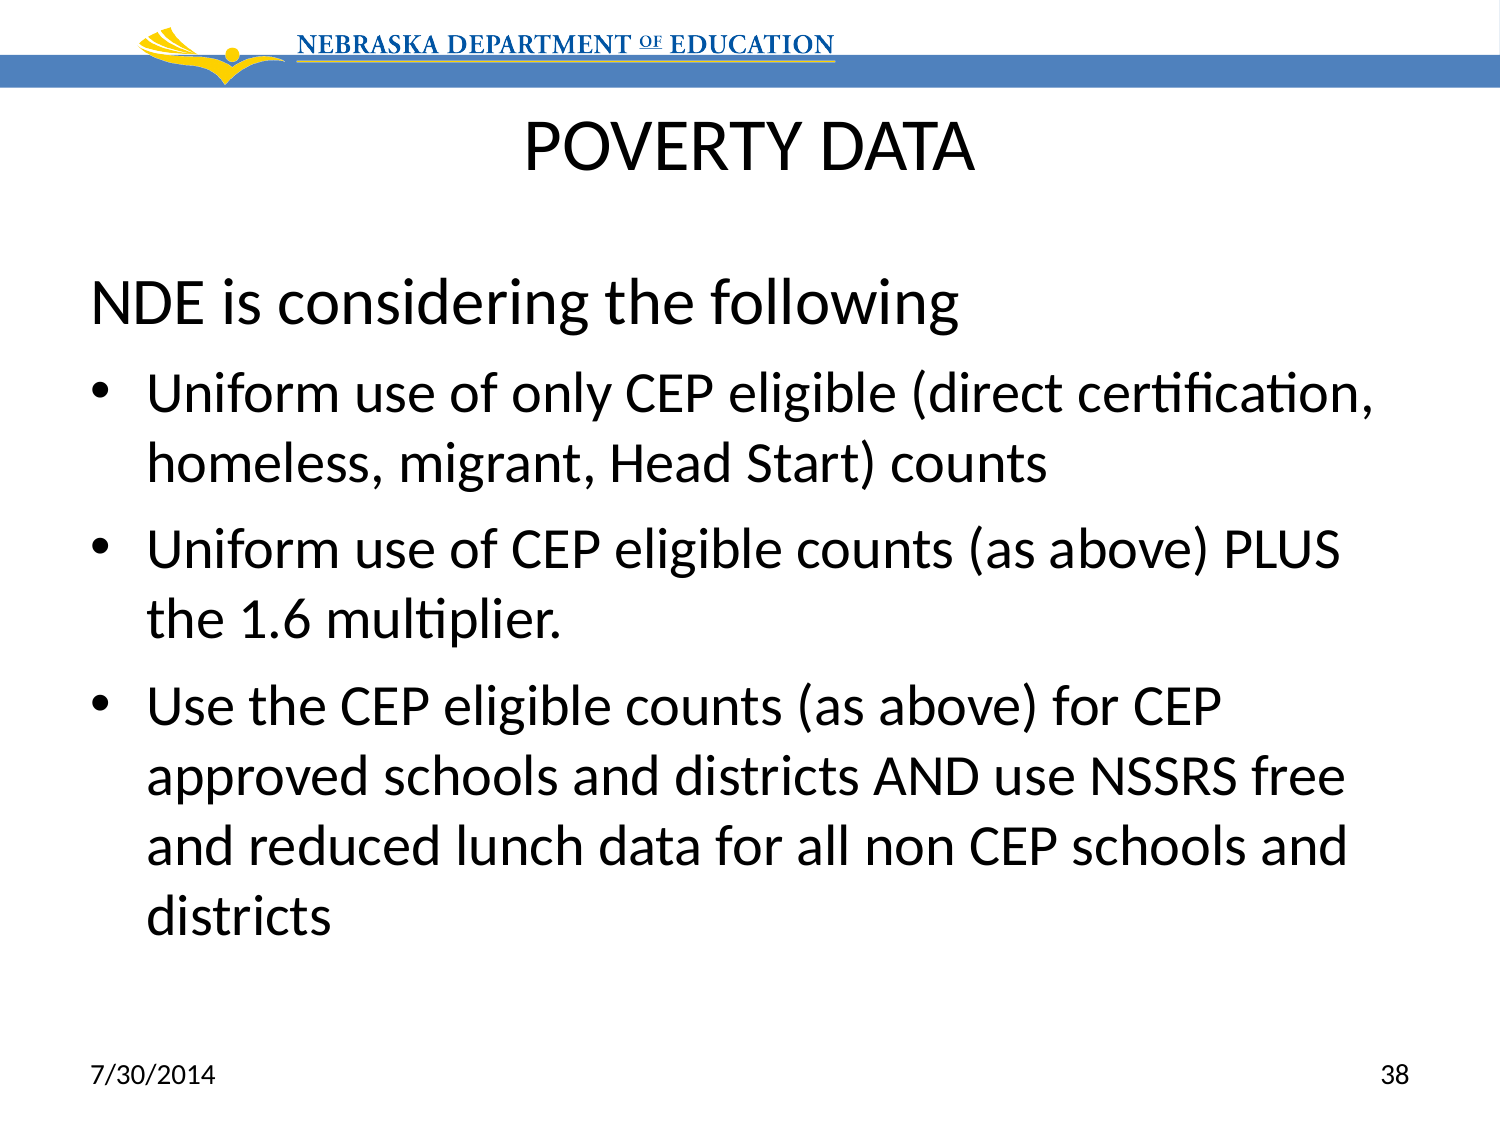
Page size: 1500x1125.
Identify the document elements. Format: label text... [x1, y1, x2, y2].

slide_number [75, 1042, 425, 1103]
title POVERTY DATA [75, 87, 1425, 225]
slide_number 38 [1074, 1042, 1425, 1103]
list NDE is considering the following Uniform use of only CEP eligible (direct certification, homeless, migrant, Head Start) counts Uniform use of CEP eligible counts (as above) PLUS the 1.6 multiplier. Use the CEP eligible counts (as above) for CEP approved schools and districts AND use NSSRS free and reduced lunch data for all non CEP schools and districts [75, 249, 1425, 968]
picture [137, 24, 863, 87]
